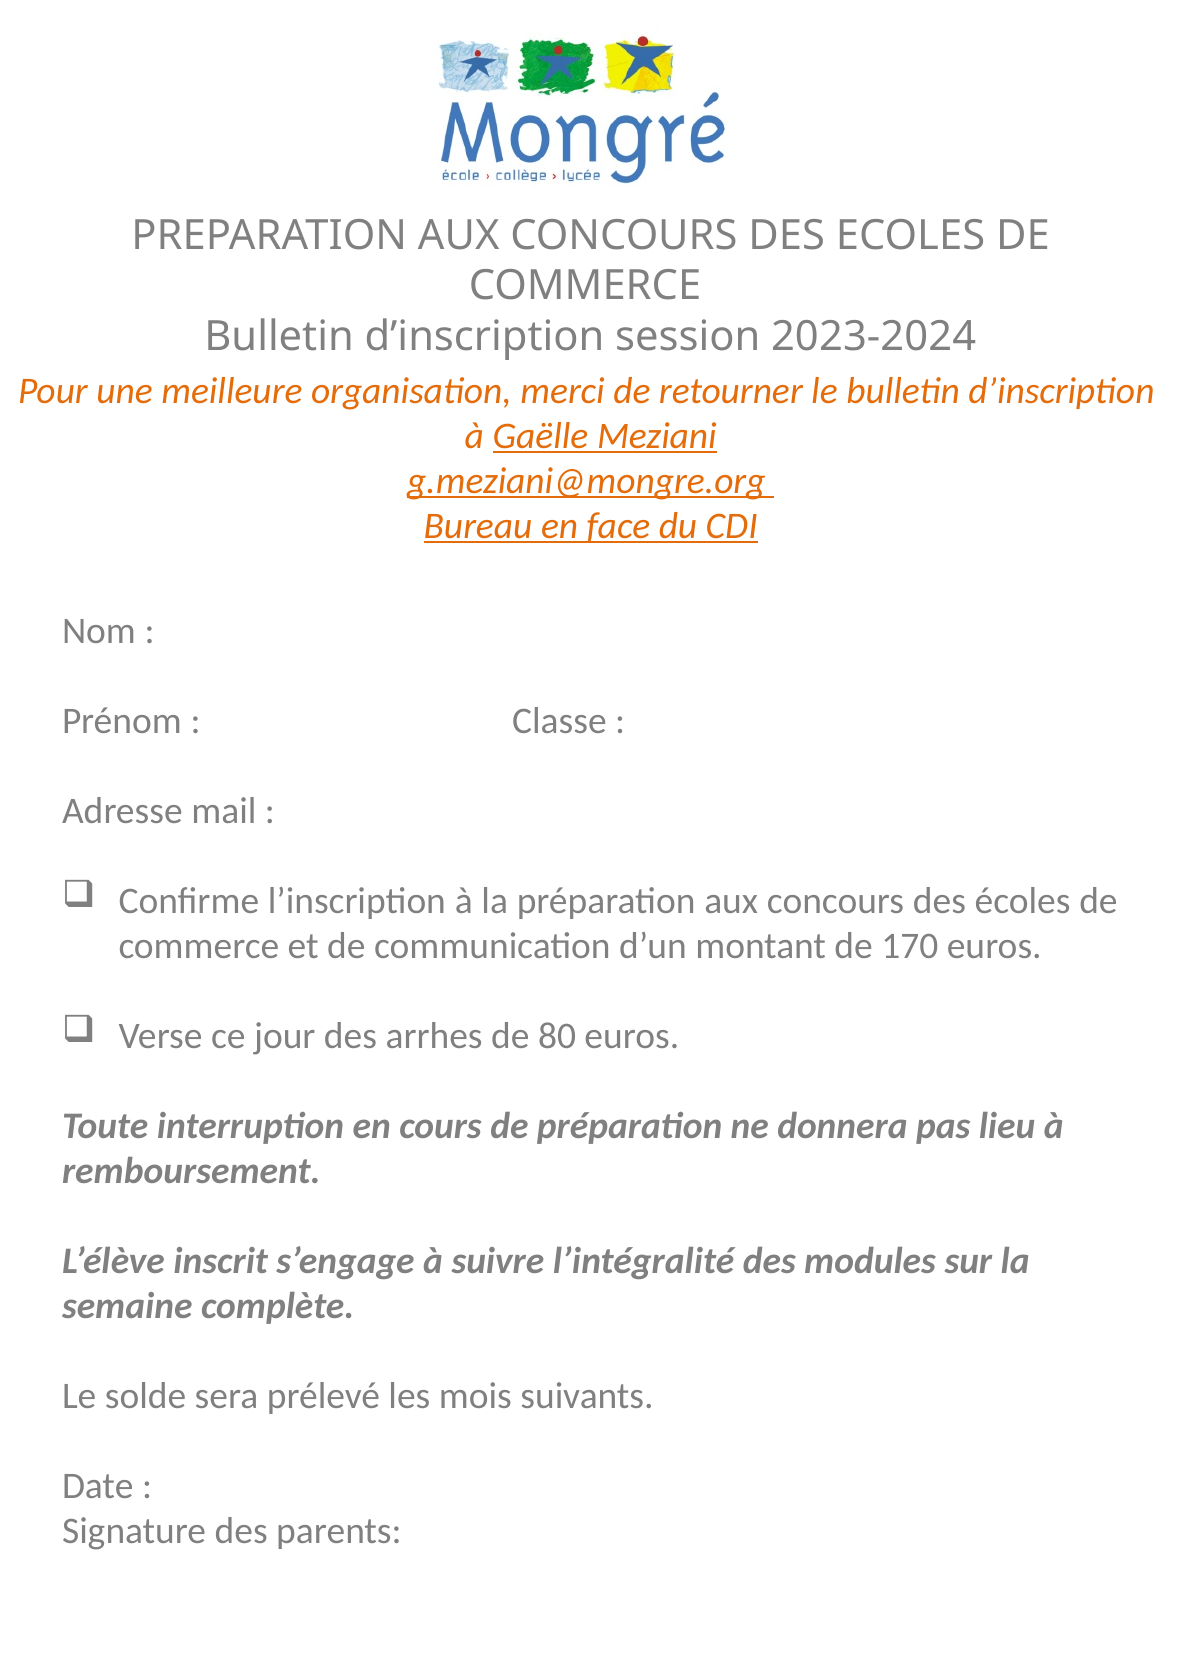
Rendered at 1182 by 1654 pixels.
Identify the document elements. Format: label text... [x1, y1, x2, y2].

picture [411, 11, 745, 225]
text_box Pour une meilleure organisation, merci de retourner le bulletin d’inscription à Gaëlle Meziani g.meziani@mongre.org Bureau en face du CDI [0, 358, 1182, 554]
text_box Nom : Prénom : Classe : Adresse mail : Confirme l’inscription à la préparation aux concours des écoles de commerce et de communication d’un montant de 170 euros. Verse ce jour des arrhes de 80 euros. Toute interruption en cours de préparation ne donnera pas lieu à remboursement. L’élève inscrit s’engage à suivre l’intégralité des modules sur la semaine complète. Le solde sera prélevé les mois suivants. Date : Signature des parents: [47, 598, 1134, 1644]
text_box PREPARATION AUX CONCOURS DES ECOLES DE COMMERCE Bulletin d’inscription session 2023-2024 [0, 200, 1182, 358]
